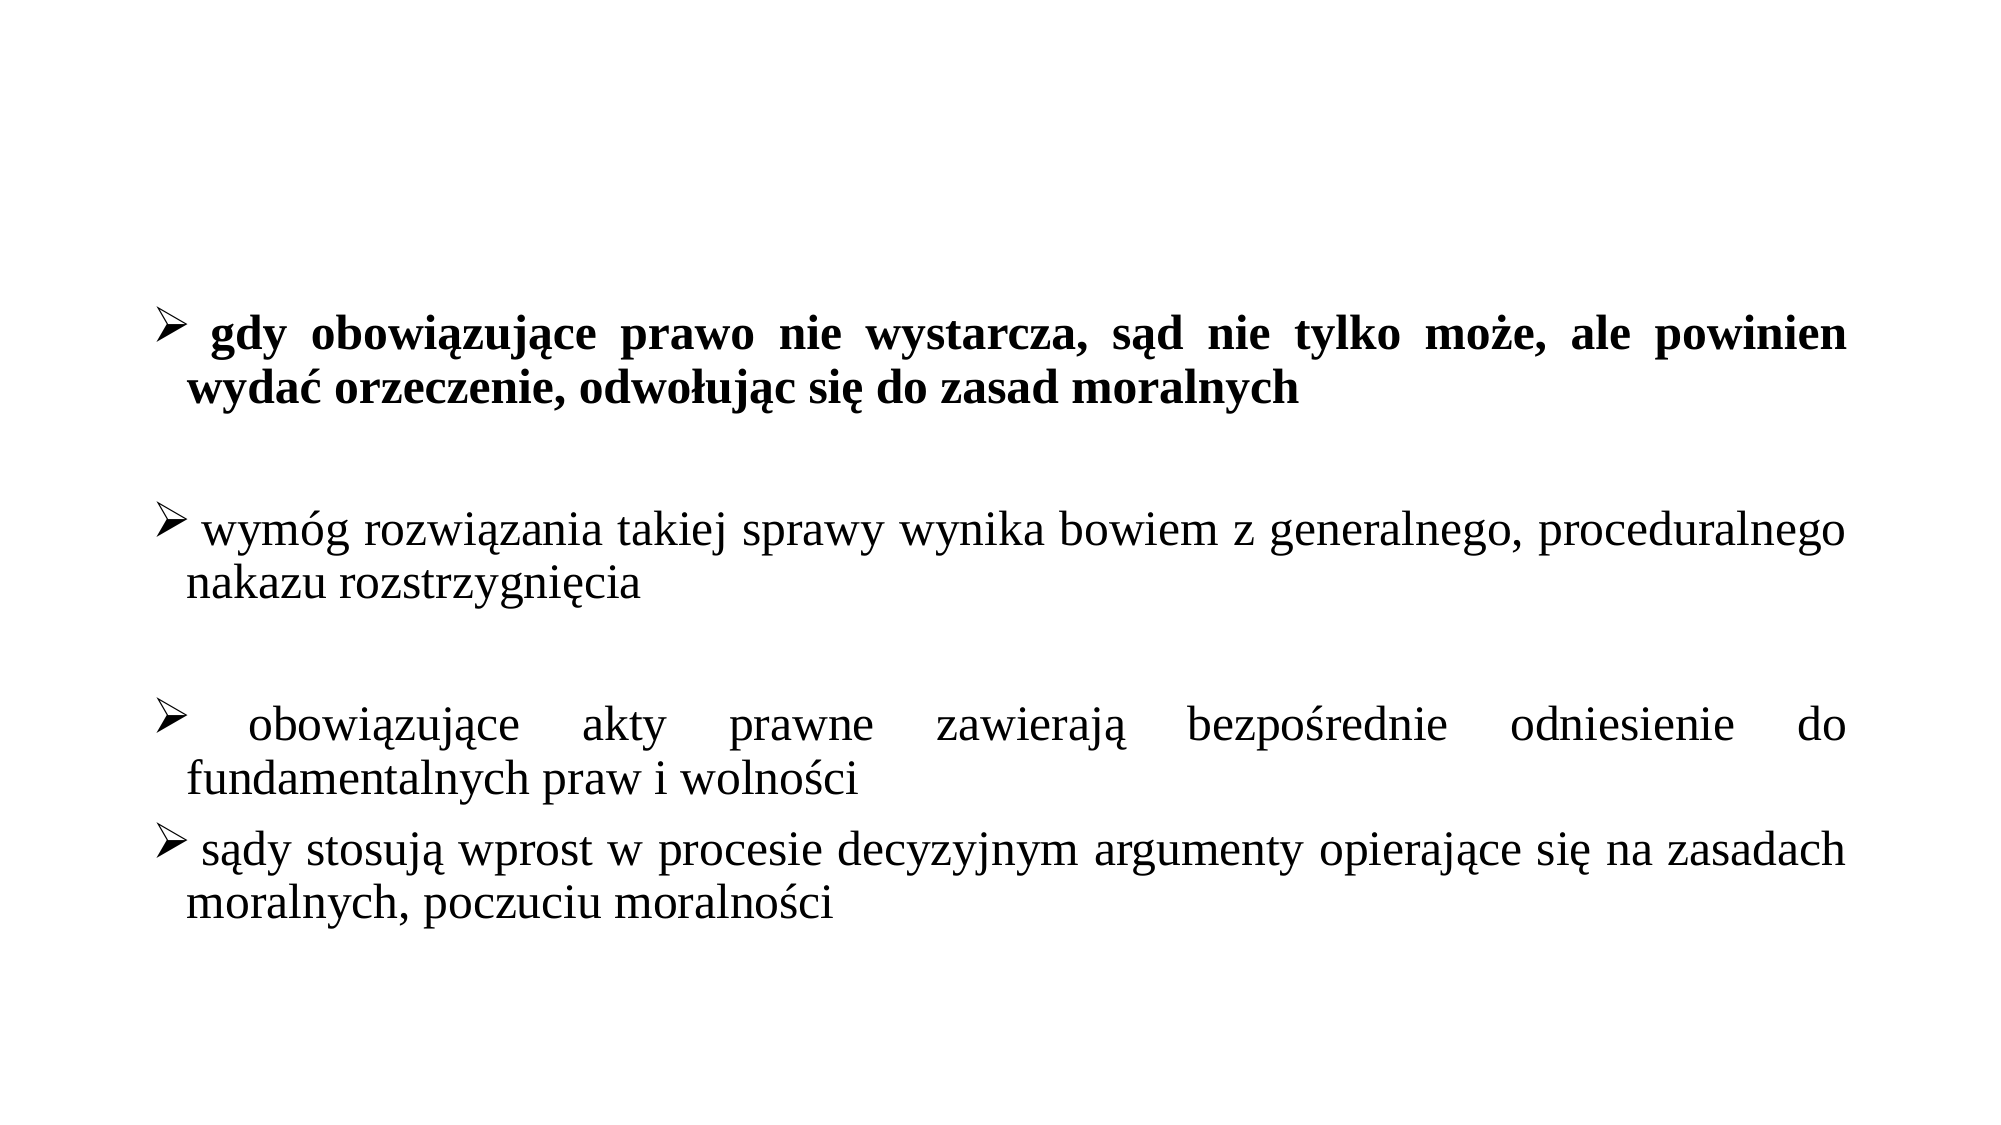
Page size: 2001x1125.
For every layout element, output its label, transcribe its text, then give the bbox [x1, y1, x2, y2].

list gdy obowiązujące prawo nie wystarcza, sąd nie tylko może, ale powinien wydać orzeczenie, odwołując się do zasad moralnych wymóg rozwiązania takiej sprawy wynika bowiem z generalnego, proceduralnego nakazu rozstrzygnięcia obowiązujące akty prawne zawierają bezpośrednie odniesienie do fundamentalnych praw i wolności sądy stosują wprost w procesie decyzyjnym argumenty opierające się na zasadach moralnych, poczuciu moralności [137, 299, 1863, 1014]
